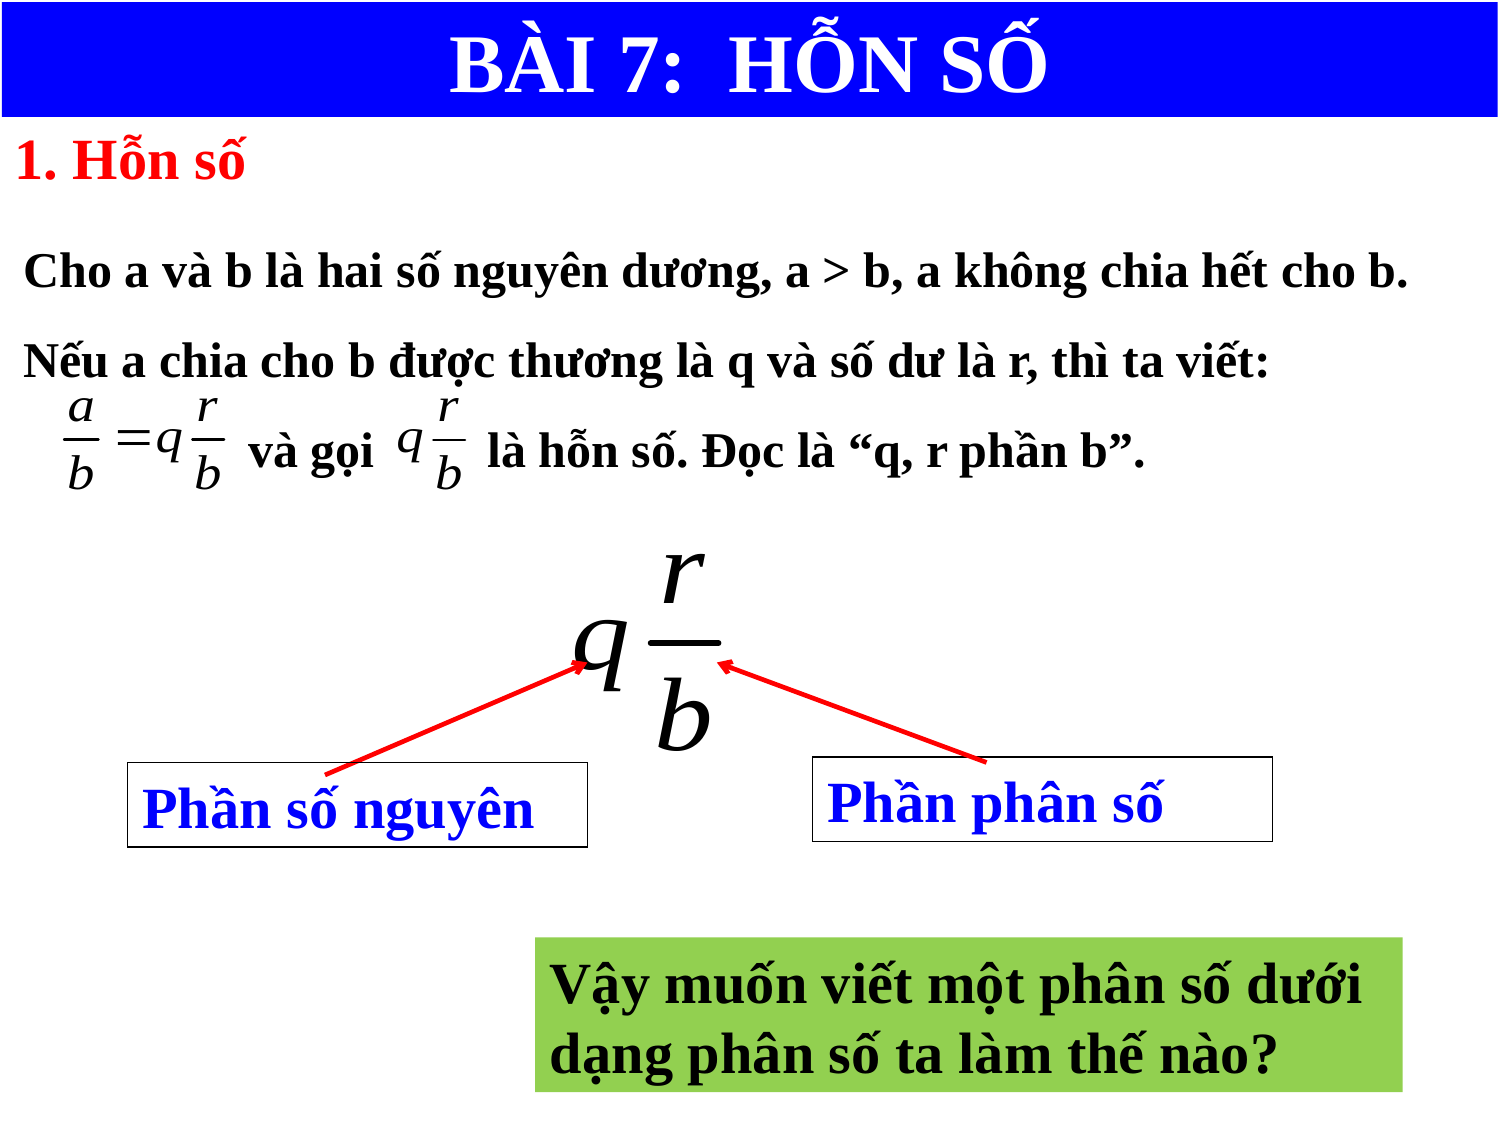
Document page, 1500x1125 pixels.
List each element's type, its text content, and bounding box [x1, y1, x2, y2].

text_box Vậy muốn viết một phân số dưới dạng phân số ta làm thế nào? [535, 937, 1403, 1093]
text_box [553, 503, 741, 774]
text_box Phần số nguyên [127, 762, 588, 848]
text_box BÀI 7: HỖN SỐ [1, 2, 1498, 117]
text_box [716, 662, 987, 763]
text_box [8, 199, 1426, 501]
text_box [324, 662, 588, 776]
text_box Phần phân số [812, 756, 1273, 842]
text_box 1. Hỗn số [0, 114, 1075, 199]
